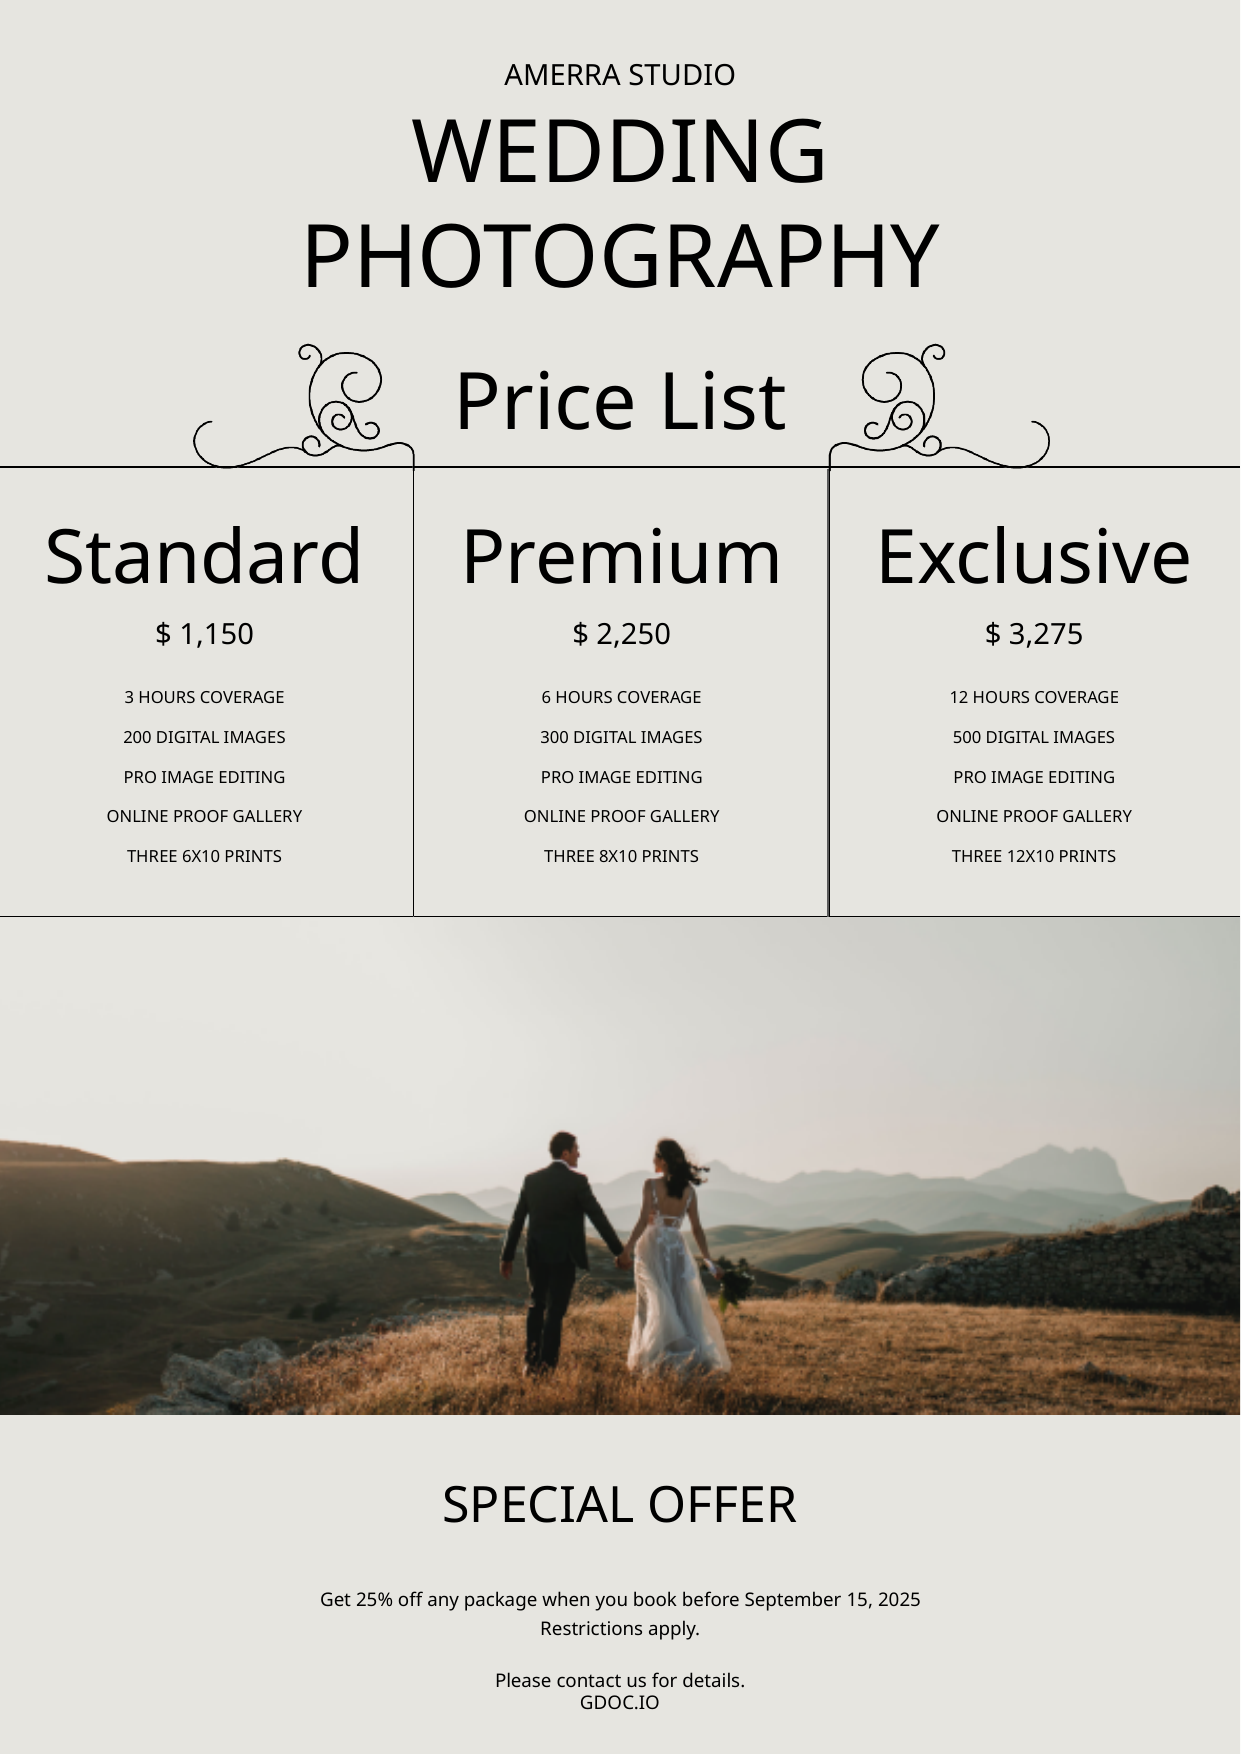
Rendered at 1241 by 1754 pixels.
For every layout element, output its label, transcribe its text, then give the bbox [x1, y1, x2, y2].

text_box Please contact us for details. GDOC.IO [441, 1653, 799, 1729]
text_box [838, 508, 1231, 867]
text_box Get 25% off any package when you book before September 15, 2025 Restrictions apply. [297, 1565, 943, 1655]
text_box SPECIAL OFFER [395, 1457, 845, 1548]
text_box [0, 1423, 1241, 1754]
text_box [0, 0, 1241, 343]
text_box AMERRA STUDIO [449, 56, 791, 92]
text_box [8, 508, 402, 867]
picture [0, 918, 1241, 1415]
text_box WEDDING PHOTOGRAPHY [281, 94, 959, 305]
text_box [0, 343, 1241, 916]
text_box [425, 508, 819, 867]
